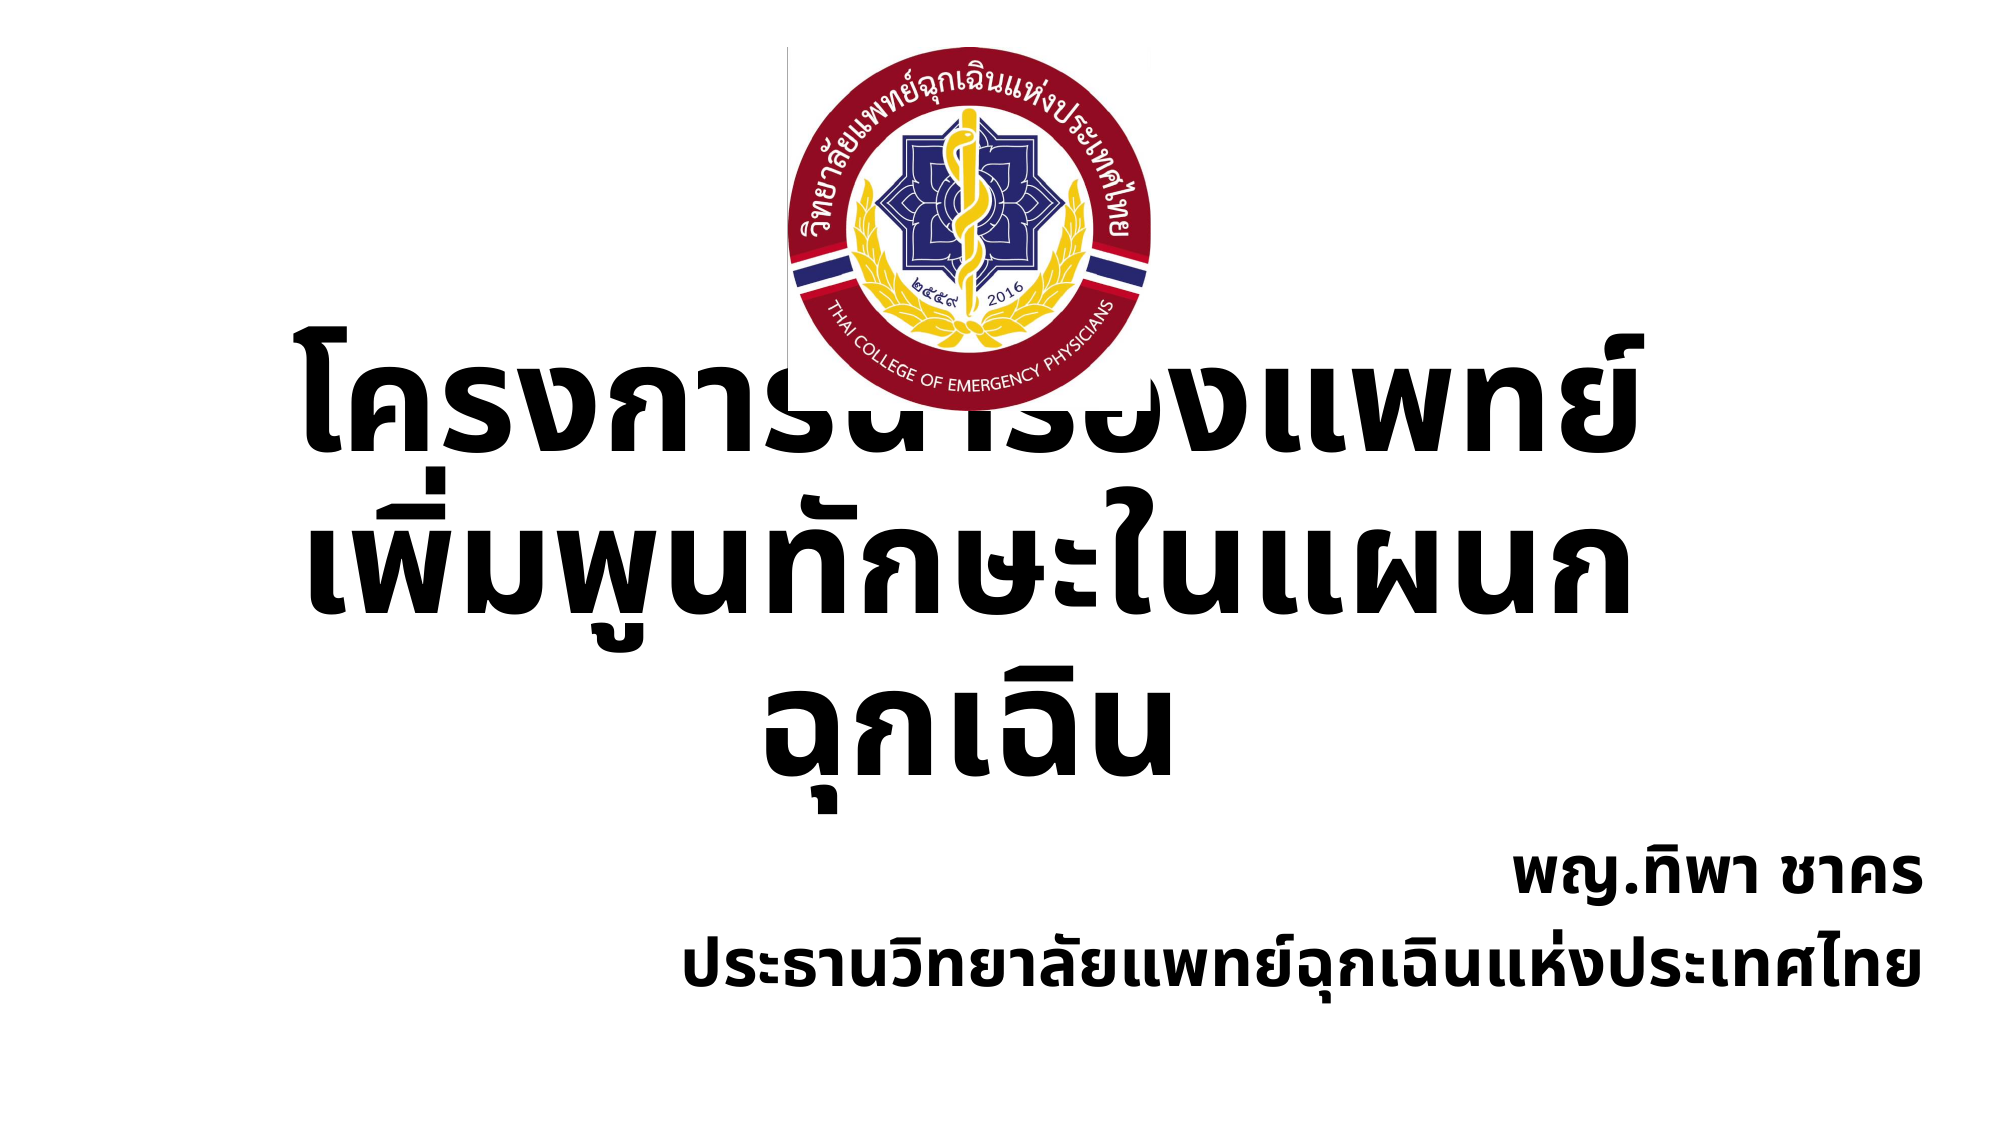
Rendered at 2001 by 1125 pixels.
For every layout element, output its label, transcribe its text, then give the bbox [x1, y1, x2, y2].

picture [787, 47, 1151, 411]
subtitle พญ.ทิพา ชาคร ประธานวิทยาลัยแพทย์ฉุกเฉินแห่งประเทศไทย [440, 828, 1941, 1101]
title โครงการนำร่องแพทย์เพิ่มพูนทักษะในแผนกฉุกเฉิน [219, 424, 1719, 816]
